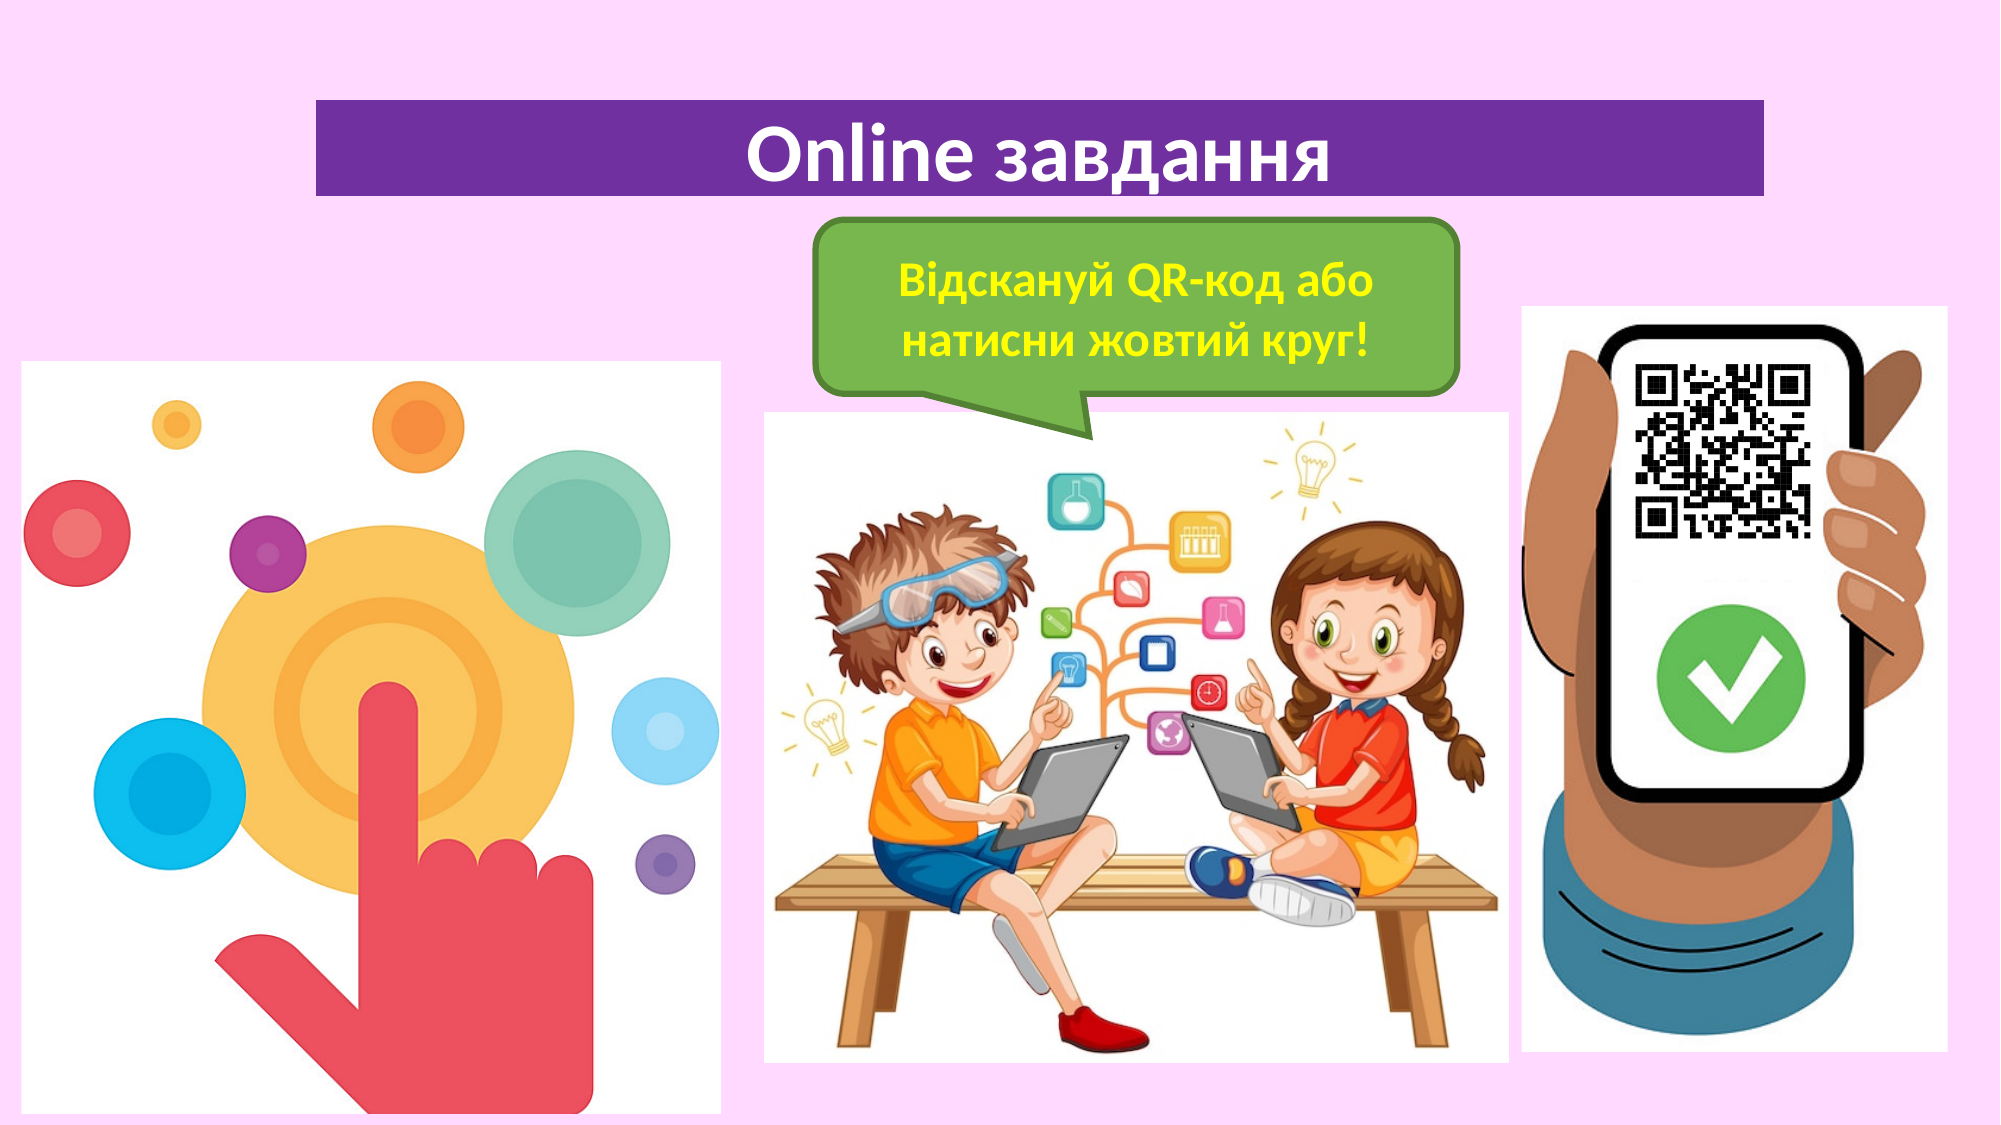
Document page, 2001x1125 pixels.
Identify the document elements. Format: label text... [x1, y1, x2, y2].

picture [764, 412, 1509, 1063]
picture [21, 361, 722, 1114]
text_box Відскануй QR-код або натисни жовтий круг! [814, 218, 1459, 412]
picture [1521, 306, 1948, 1052]
text_box Online завдання [316, 100, 1764, 196]
